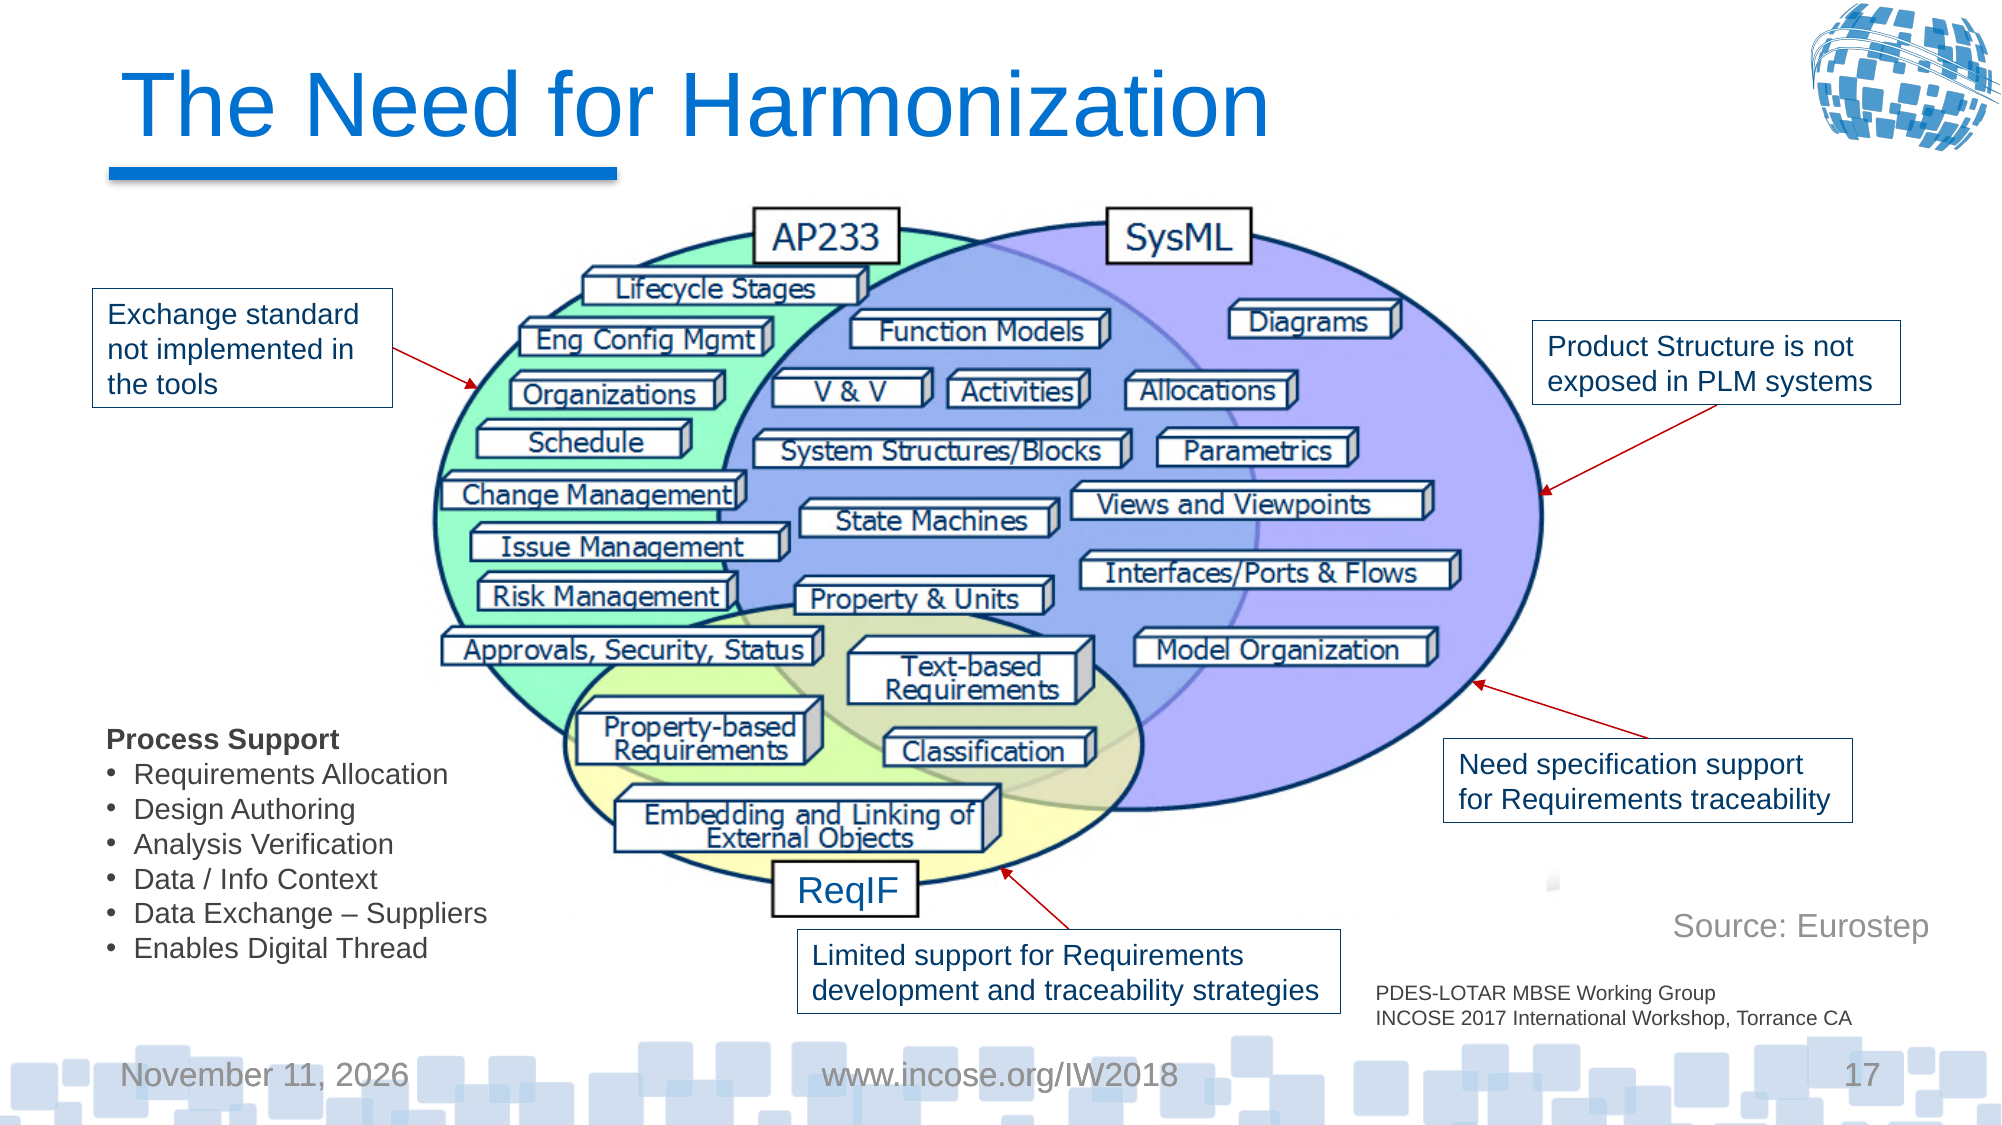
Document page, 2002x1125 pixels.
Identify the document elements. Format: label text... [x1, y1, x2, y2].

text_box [1538, 405, 1718, 496]
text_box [392, 348, 479, 389]
text_box Product Structure is not exposed in PLM systems [1563, 320, 1901, 405]
picture [0, 0, 2002, 1125]
text_box January 21, 2018 [99, 1042, 567, 1103]
text_box Source: Eurostep [1600, 894, 1951, 955]
title The Need for Harmonization [100, 5, 1901, 45]
text_box [99, 45, 1901, 233]
text_box Need specification support for Requirements traceability [1563, 738, 1853, 823]
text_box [408, 193, 1560, 919]
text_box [1471, 681, 1649, 739]
text_box Limited support for Requirements development and traceability strategies [797, 929, 1341, 1014]
text_box Exchange standard not implemented in the tools [92, 288, 393, 408]
text_box PDES-LOTAR MBSE Working Group INCOSE 2017 International Workshop, Torrance CA [1360, 972, 2001, 1037]
text_box 17 [1434, 1042, 1901, 1103]
text_box Process Support Requirements Allocation Design Authoring Analysis Verification Data / Info Context Data Exchange – Suppliers Enables Digital Thread [91, 712, 526, 973]
text_box www.incose.org/IW2018 [683, 1042, 1318, 1103]
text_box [999, 866, 1070, 930]
